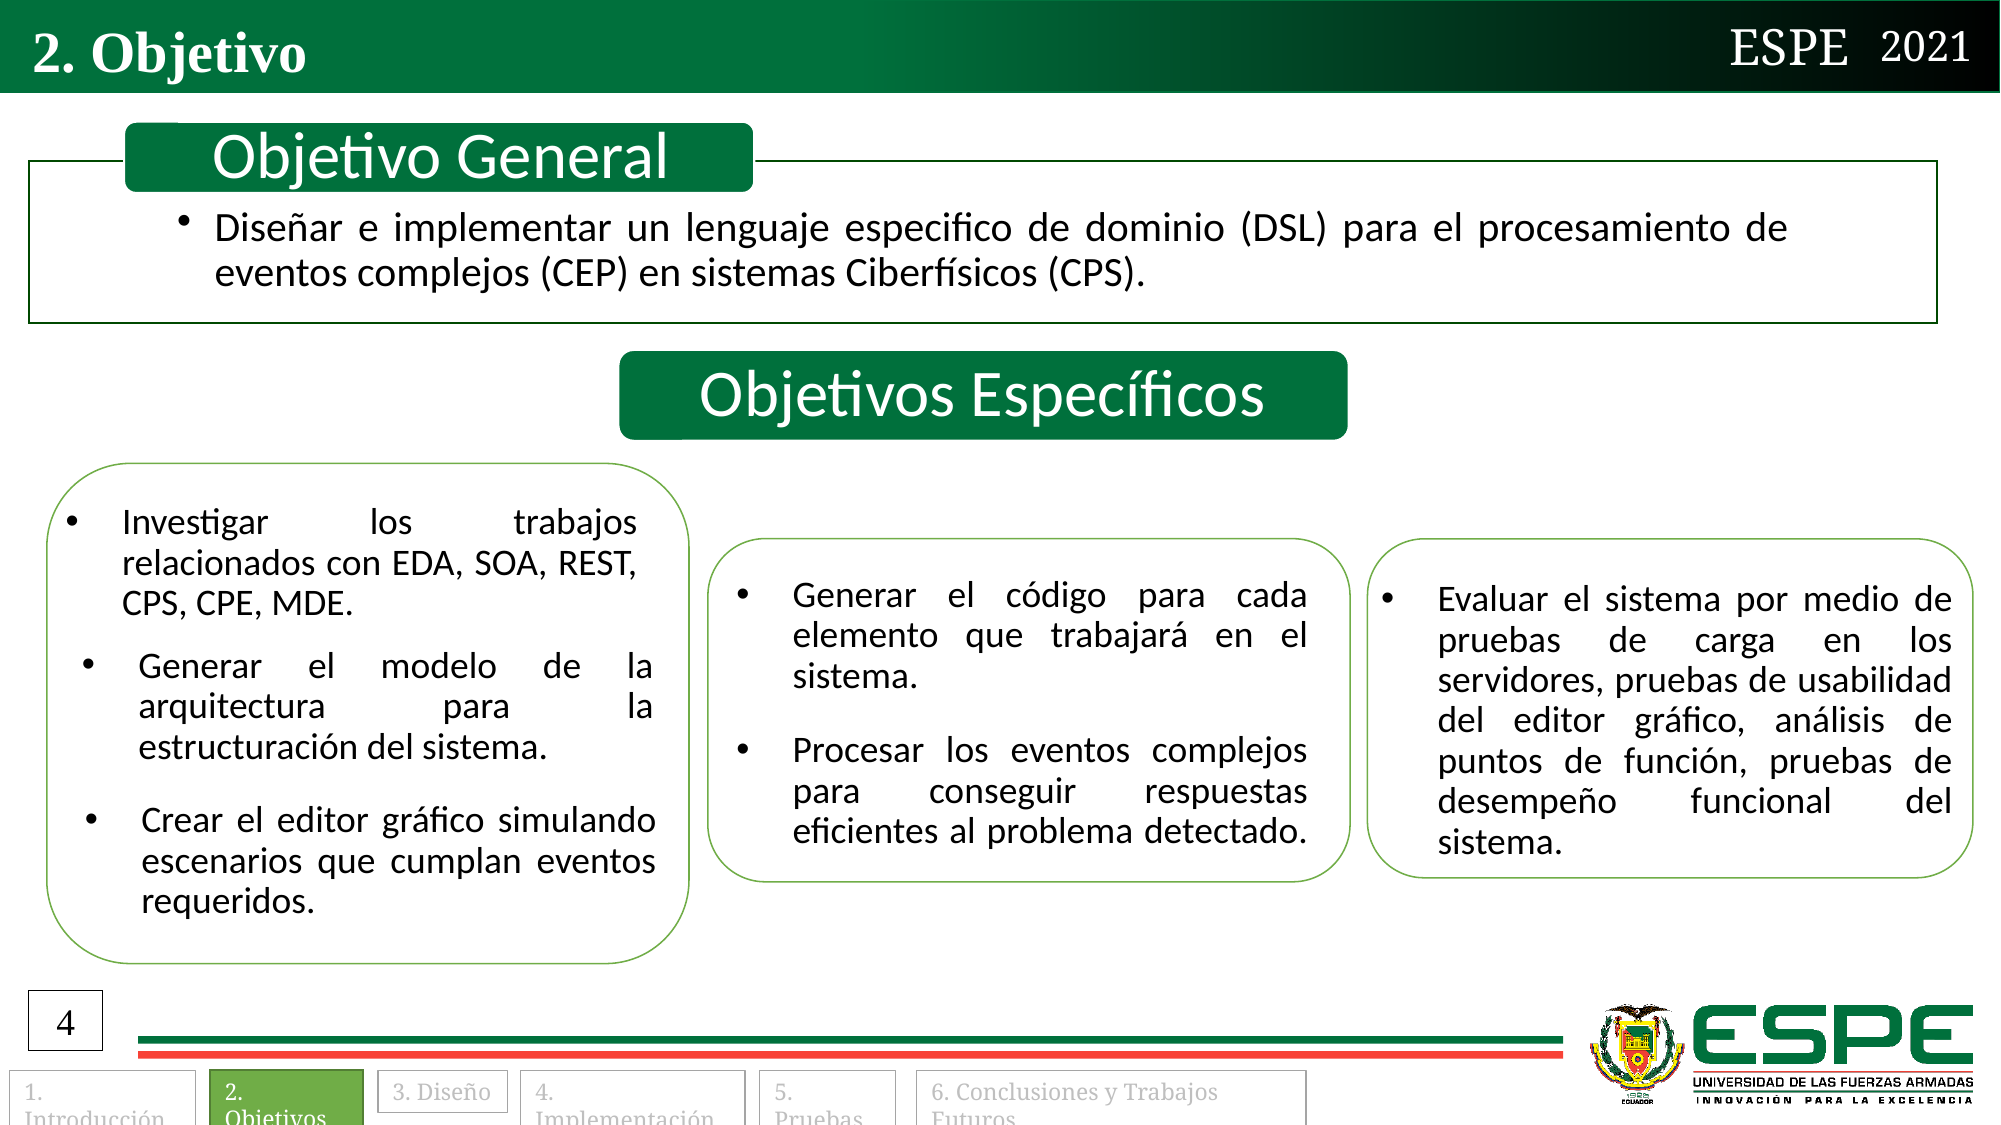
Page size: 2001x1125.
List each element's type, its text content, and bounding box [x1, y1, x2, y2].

text_box 2. Objetivos [209, 1069, 364, 1125]
text_box ESPE [1714, 8, 1904, 84]
text_box 4. Implementación [520, 1070, 746, 1125]
text_box 2021 [1864, 11, 1998, 77]
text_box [617, 349, 1349, 441]
text_box 6. Conclusiones y Trabajos Futuros [916, 1070, 1307, 1125]
text_box 3. Diseño [377, 1070, 508, 1113]
text_box 5. Pruebas [759, 1070, 896, 1125]
picture [1590, 1004, 1973, 1104]
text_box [138, 1036, 1564, 1059]
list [28, 119, 1938, 325]
text_box [1367, 538, 1973, 878]
text_box 1. Introducción [9, 1070, 196, 1125]
text_box [46, 463, 689, 964]
text_box 2. Objetivo [17, 6, 324, 92]
text_box [0, 0, 2000, 93]
text_box [707, 538, 1351, 882]
text_box 4 [28, 990, 103, 1051]
